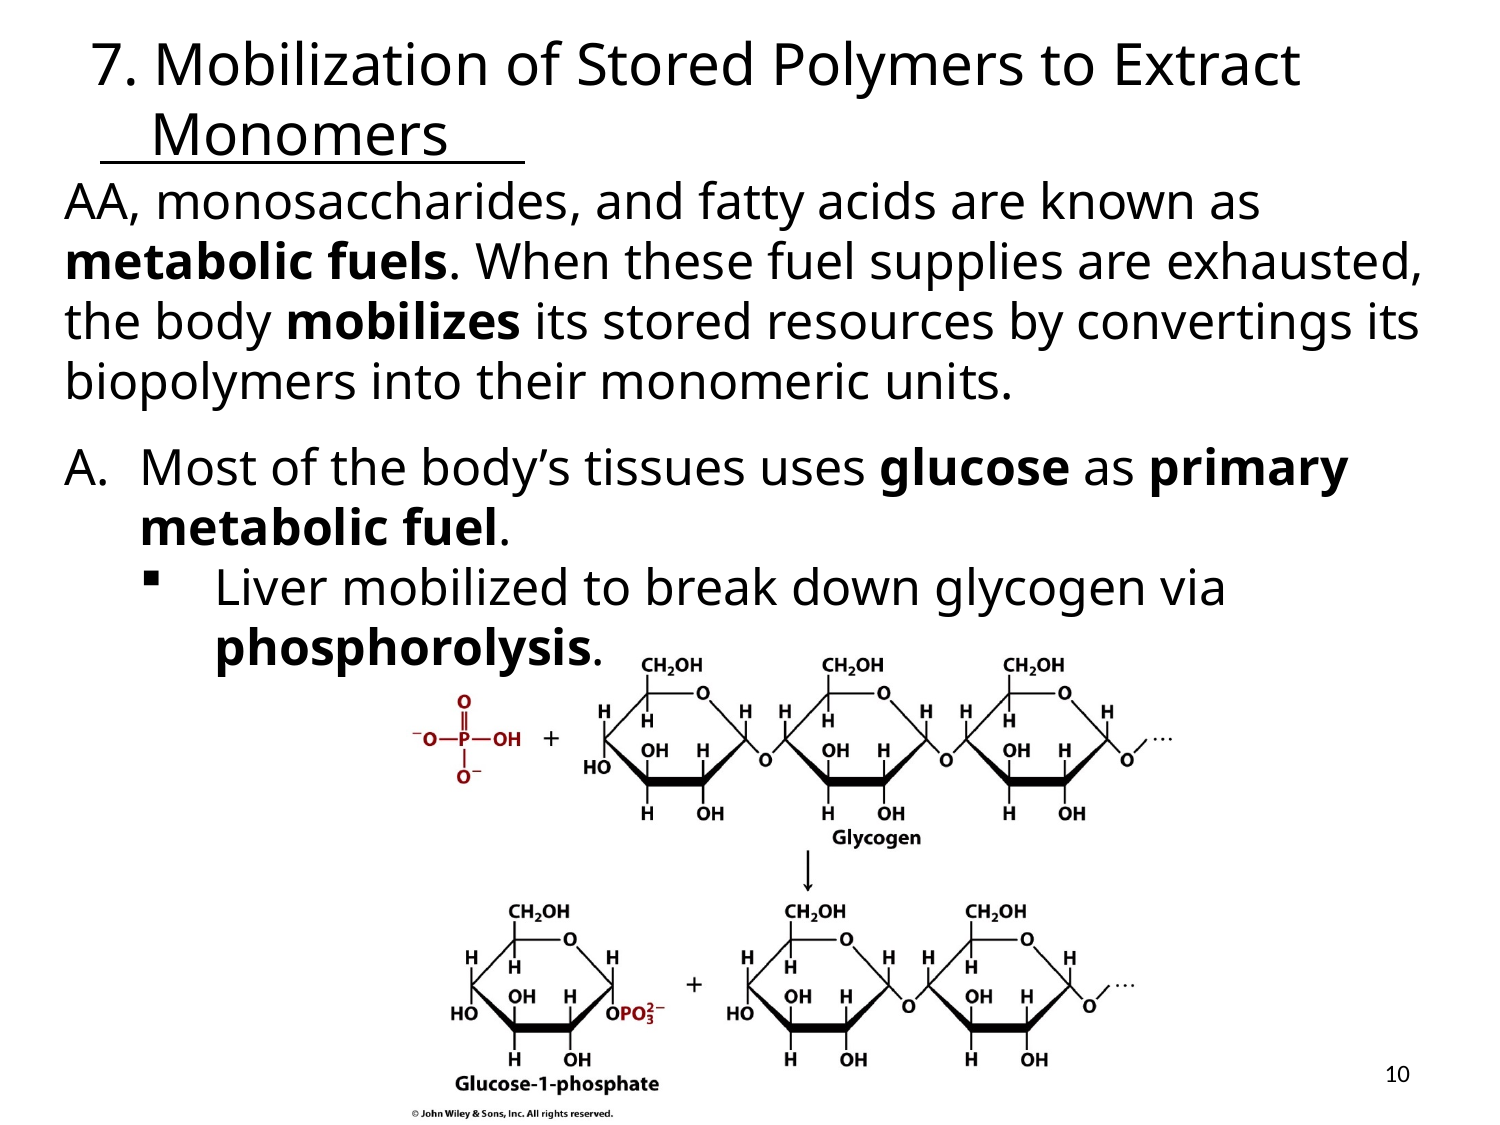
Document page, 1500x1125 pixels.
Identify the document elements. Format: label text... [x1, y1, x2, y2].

text_box AA, monosaccharides, and fatty acids are known as metabolic fuels. When these fuel supplies are exhausted, the body mobilizes its stored resources by convertings its biopolymers into their monomeric units. Most of the body’s tissues uses glucose as primary metabolic fuel. Liver mobilized to break down glycogen via phosphorolysis. [49, 162, 1463, 803]
slide_number 10 [1181, 1042, 1425, 1103]
picture [405, 649, 1177, 1121]
title 7. Mobilization of Stored Polymers to Extract Monomers [75, 45, 1463, 150]
